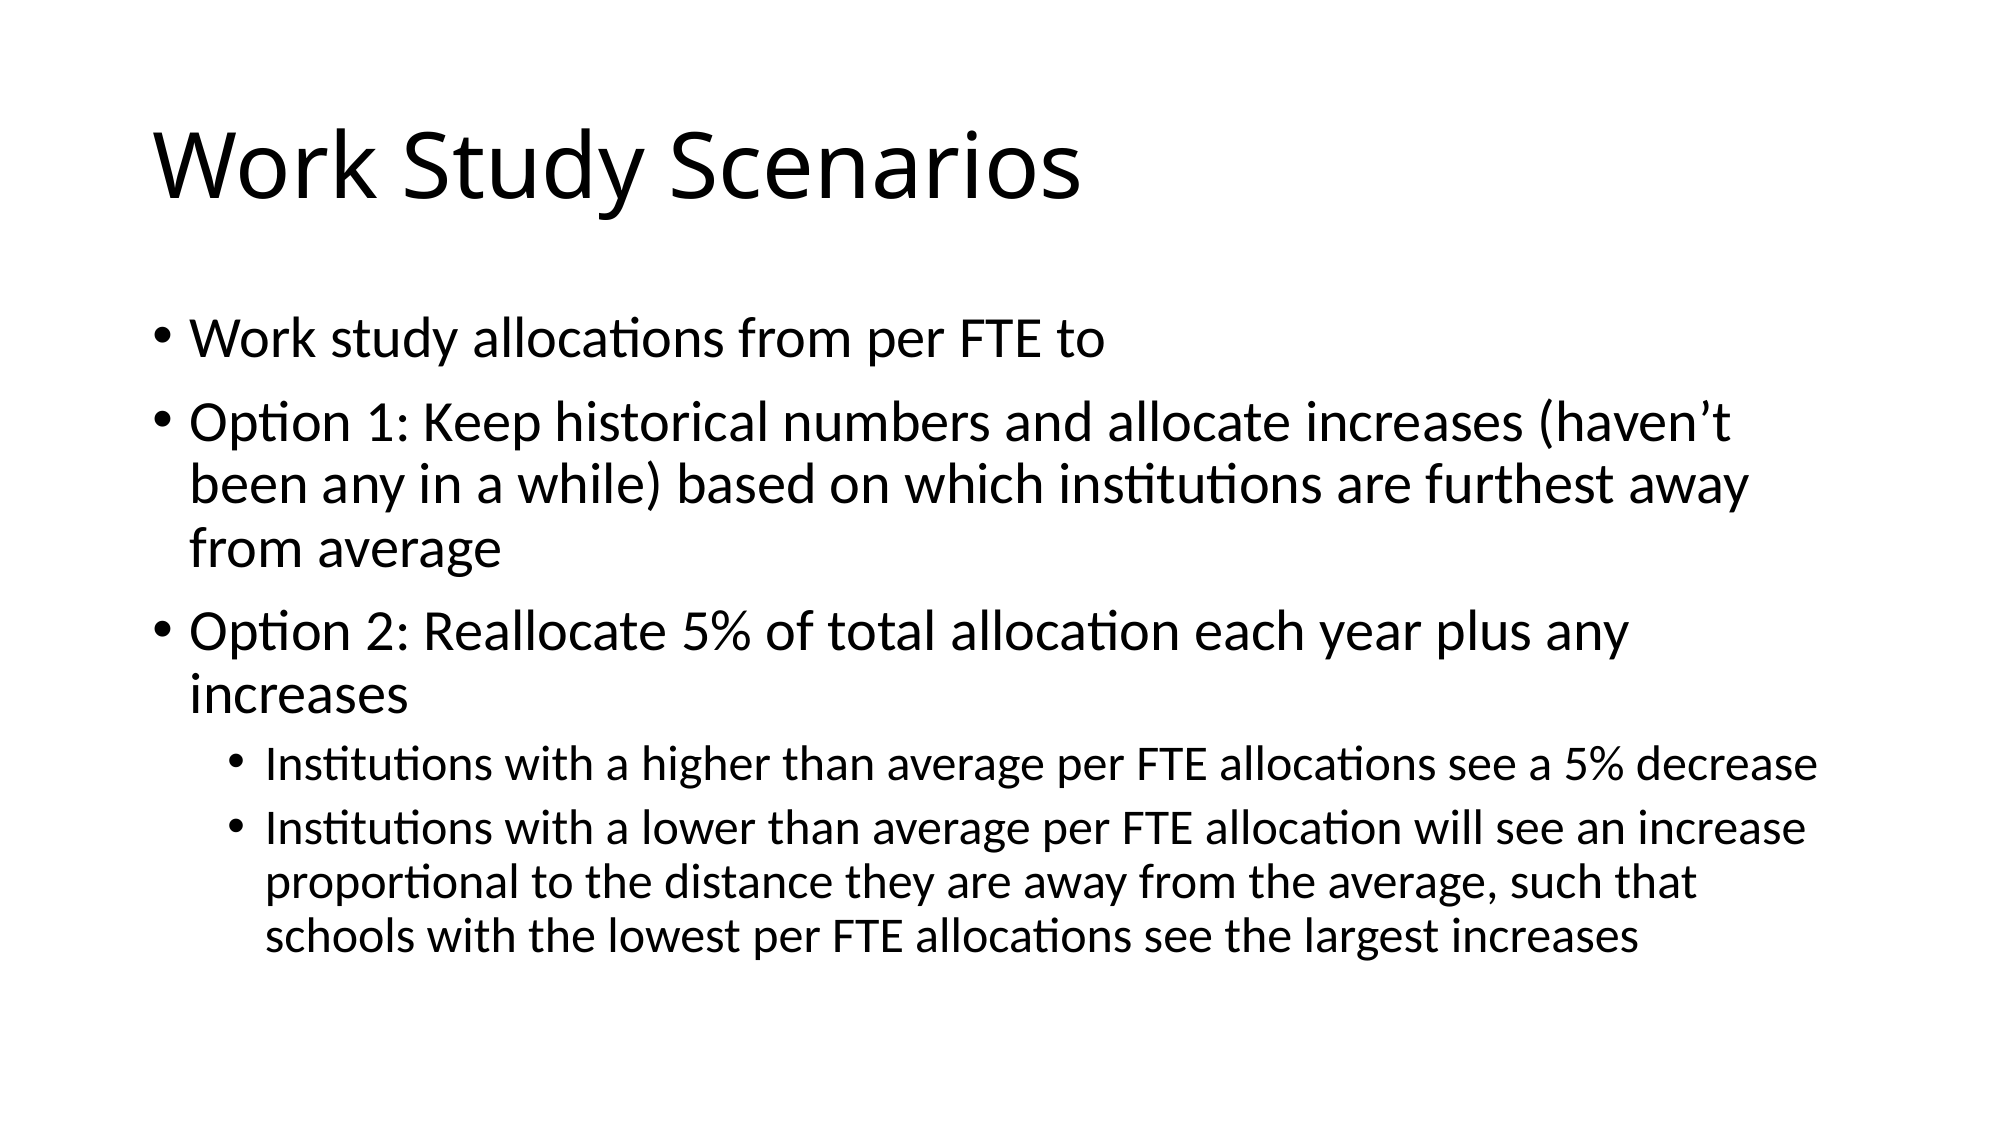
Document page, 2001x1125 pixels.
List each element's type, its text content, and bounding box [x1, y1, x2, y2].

title Work Study Scenarios [137, 59, 1863, 278]
list Work study allocations from per FTE to Option 1: Keep historical numbers and allocate increases (haven’t been any in a while) based on which institutions are furthest away from average Option 2: Reallocate 5% of total allocation each year plus any increases Institutions with a higher than average per FTE allocations see a 5% decrease Institutions with a lower than average per FTE allocation will see an increase proportional to the distance they are away from the average, such that schools with the lowest per FTE allocations see the largest increases [137, 299, 1863, 1014]
